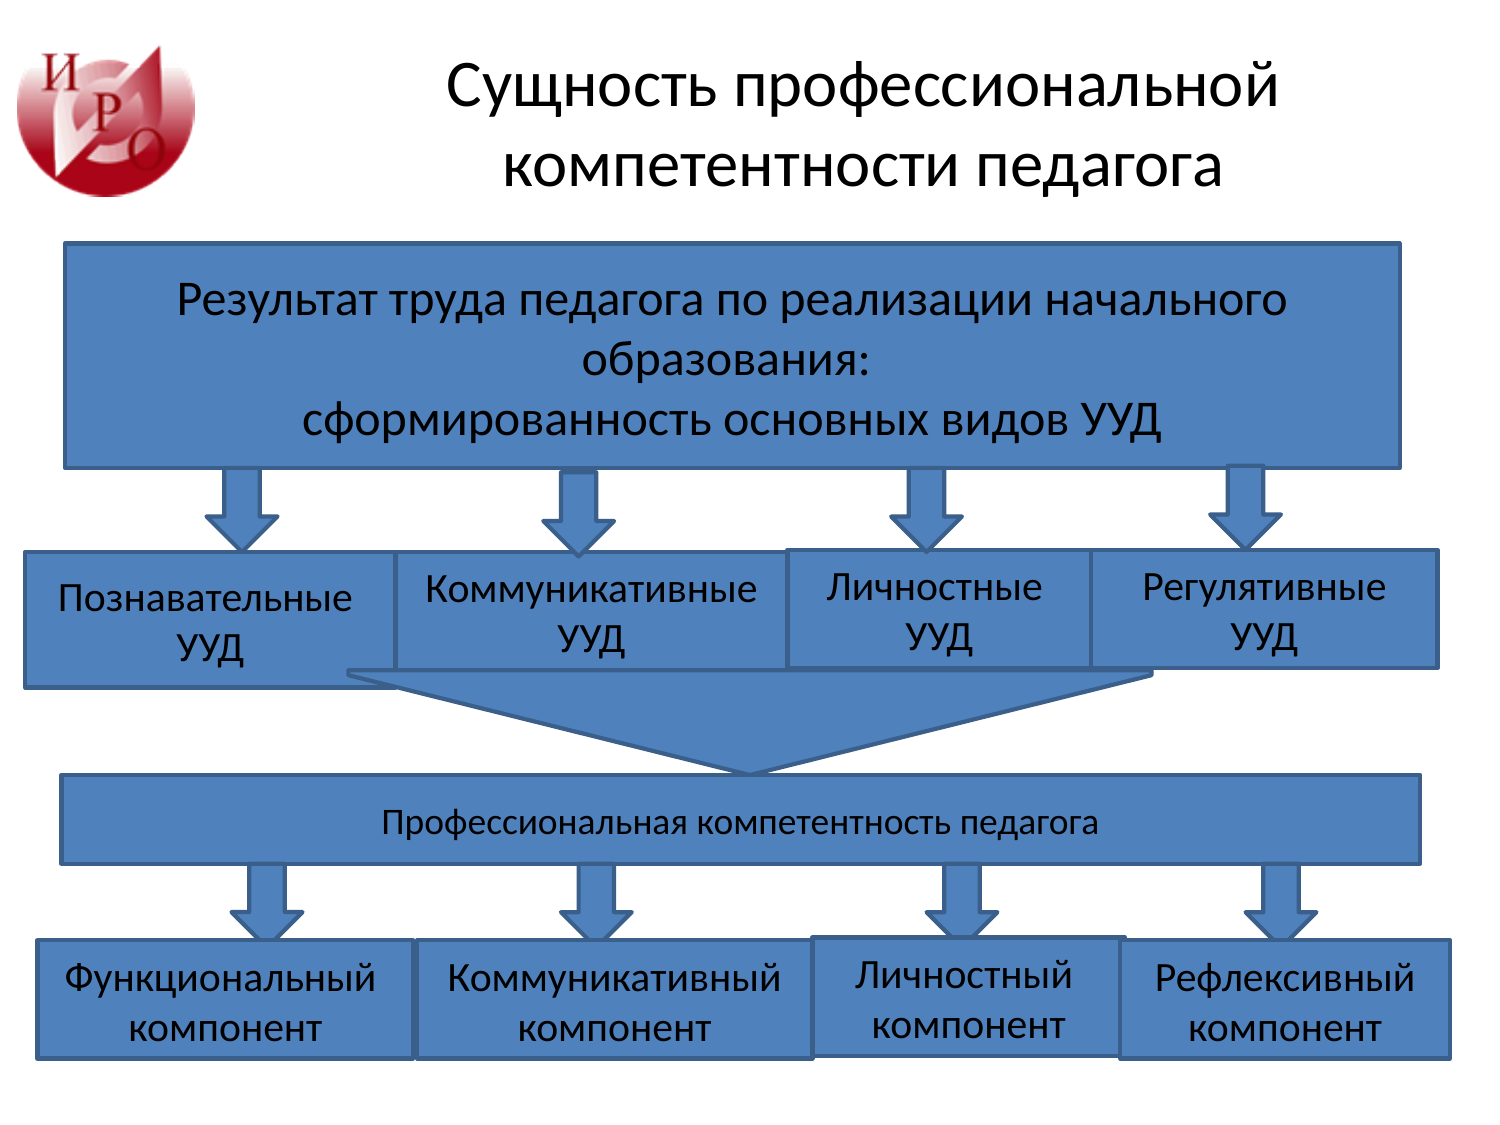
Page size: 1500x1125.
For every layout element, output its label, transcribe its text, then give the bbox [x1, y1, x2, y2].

text_box Личностный компонент [810, 935, 1127, 1058]
text_box [1243, 861, 1319, 938]
title Сущность профессиональной компетентности педагога [302, 31, 1425, 209]
text_box [346, 668, 1154, 778]
text_box Личностные УУД [785, 548, 1089, 668]
text_box [204, 465, 280, 555]
text_box Результат труда педагога по реализации начального образования: сформированность основных видов УУД [63, 241, 1402, 470]
text_box [924, 861, 1000, 935]
text_box [1208, 463, 1283, 553]
text_box Рефлексивный компонент [1118, 938, 1452, 1061]
text_box [889, 465, 964, 555]
text_box Коммуникативные УУД [393, 550, 785, 668]
picture [17, 18, 195, 197]
text_box Функциональный компонент [35, 938, 415, 1061]
text_box [541, 470, 616, 559]
text_box Регулятивные УУД [1089, 548, 1440, 670]
text_box Профессиональная компетентность педагога [59, 773, 1422, 866]
text_box Познавательные УУД [23, 550, 395, 690]
text_box Коммуникативный компонент [415, 938, 815, 1061]
text_box [559, 861, 634, 938]
text_box [229, 861, 305, 938]
